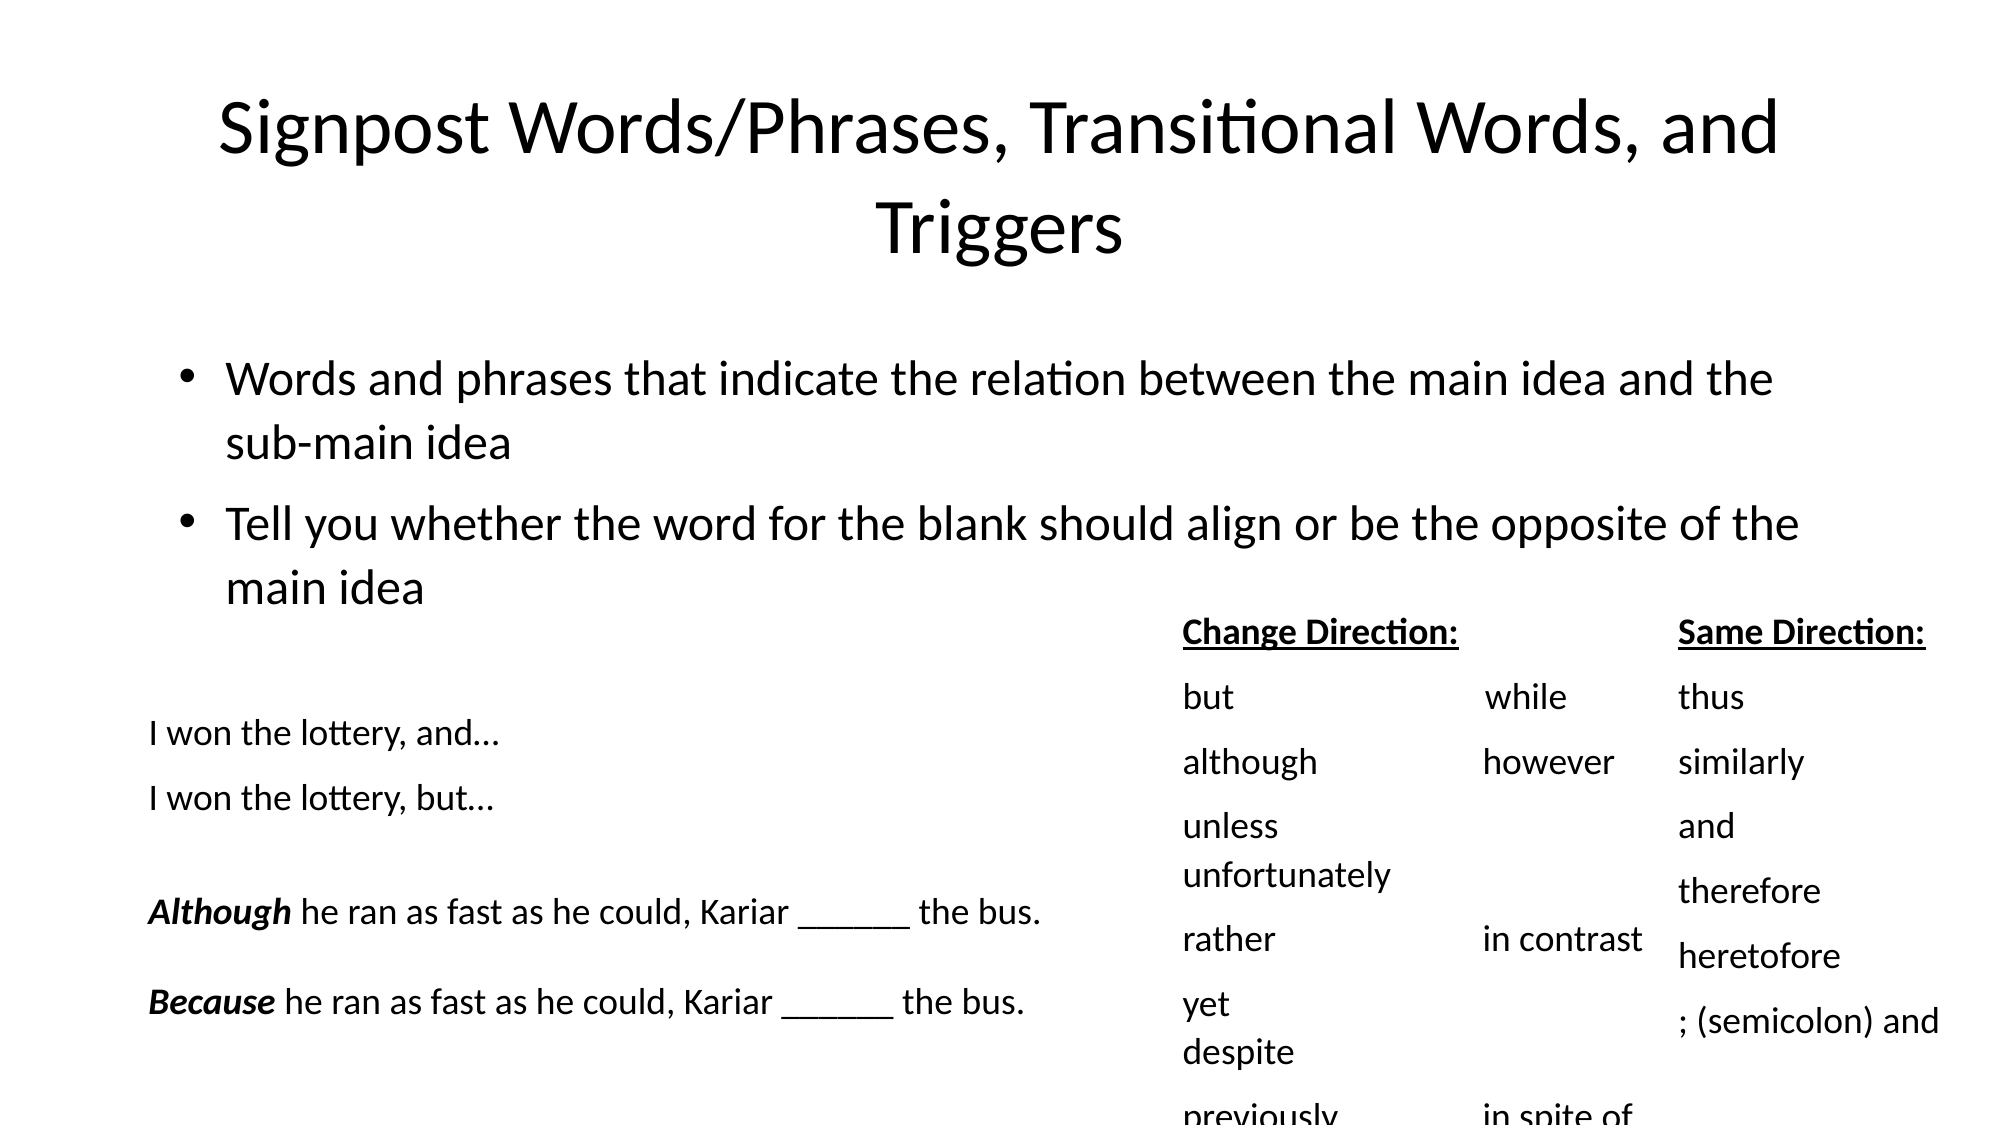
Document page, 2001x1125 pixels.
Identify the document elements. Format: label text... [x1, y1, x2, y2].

text_box Same Direction: thus similarly and therefore heretofore ; (semicolon) and [1663, 596, 1972, 1049]
text_box Change Direction: but while although however unless unfortunately rather in contrast yet despite previously in spite of [1167, 596, 1664, 1125]
text_box Words and phrases that indicate the relation between the main idea and the sub-main idea Tell you whether the word for the blank should align or be the opposite of the main idea [163, 333, 1837, 622]
text_box Although he ran as fast as he could, Kariar ______ the bus. Because he ran as fast as he could, Kariar ______ the bus. [133, 879, 1393, 1029]
text_box Signpost Words/Phrases, Transitional Words, and Triggers [137, 59, 1863, 278]
text_box I won the lottery, and… I won the lottery, but… [133, 697, 1135, 826]
